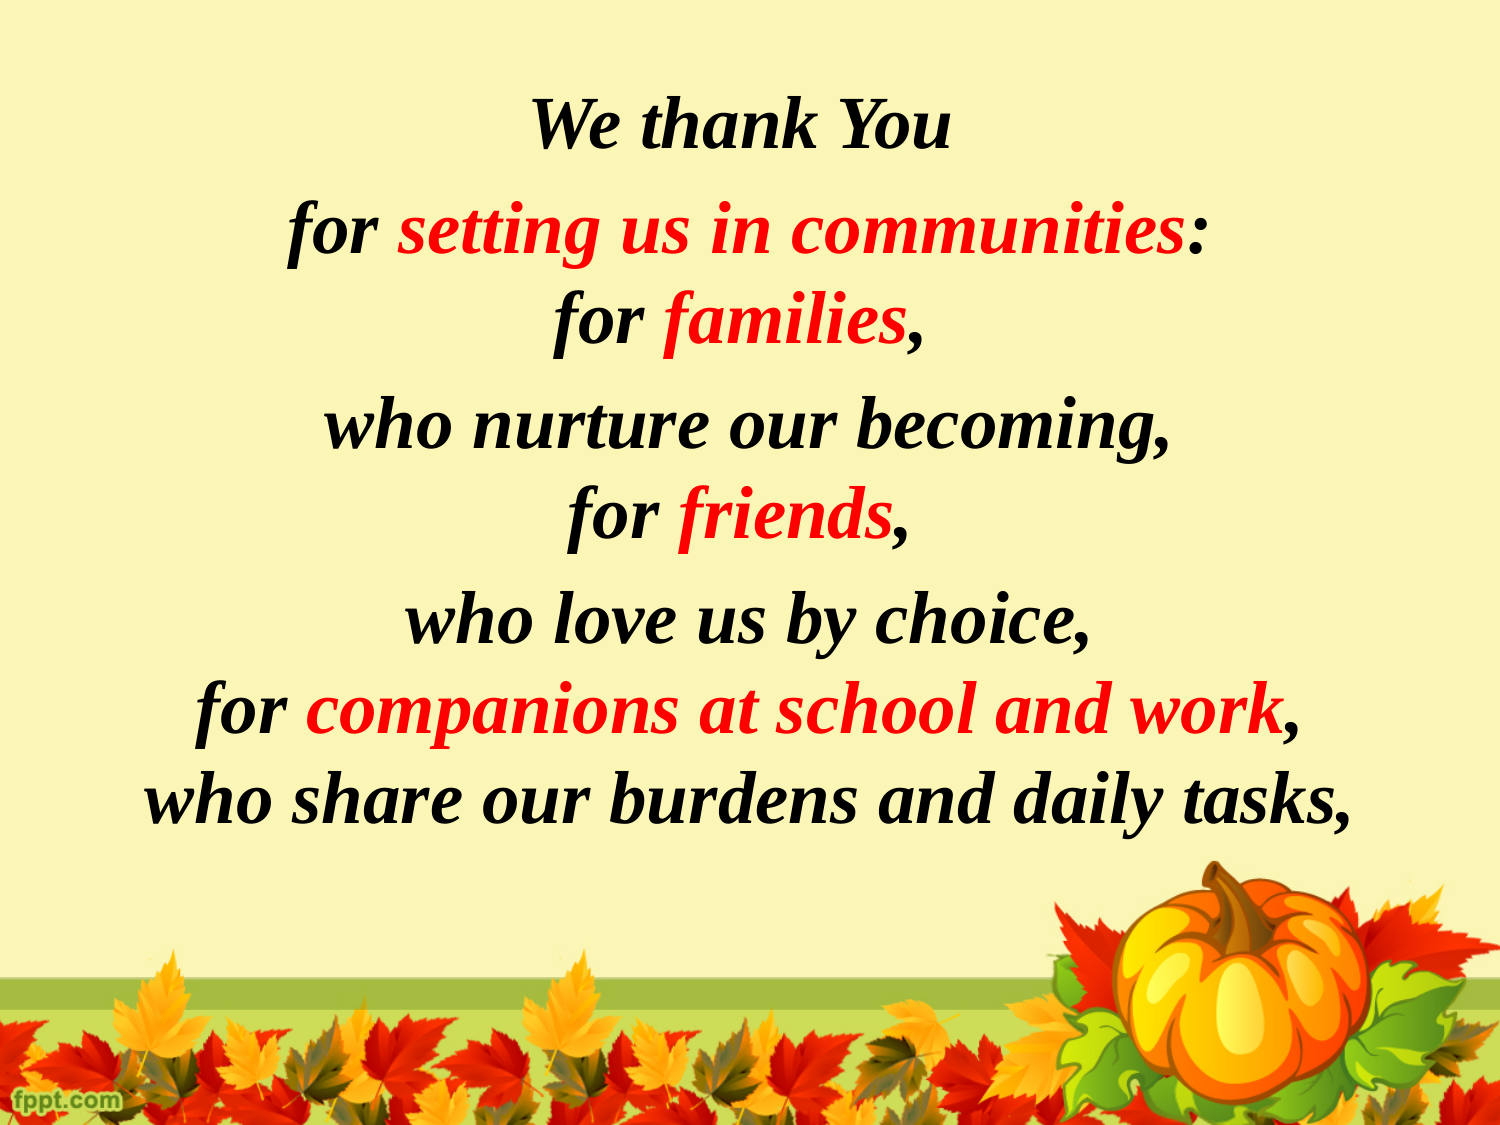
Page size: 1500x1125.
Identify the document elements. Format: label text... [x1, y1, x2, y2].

list We thank You for setting us in communities: for families, who nurture our becoming, for friends, who love us by choice, for companions at school and work, who share our burdens and daily tasks, [75, 66, 1425, 809]
picture [0, 0, 1500, 1125]
